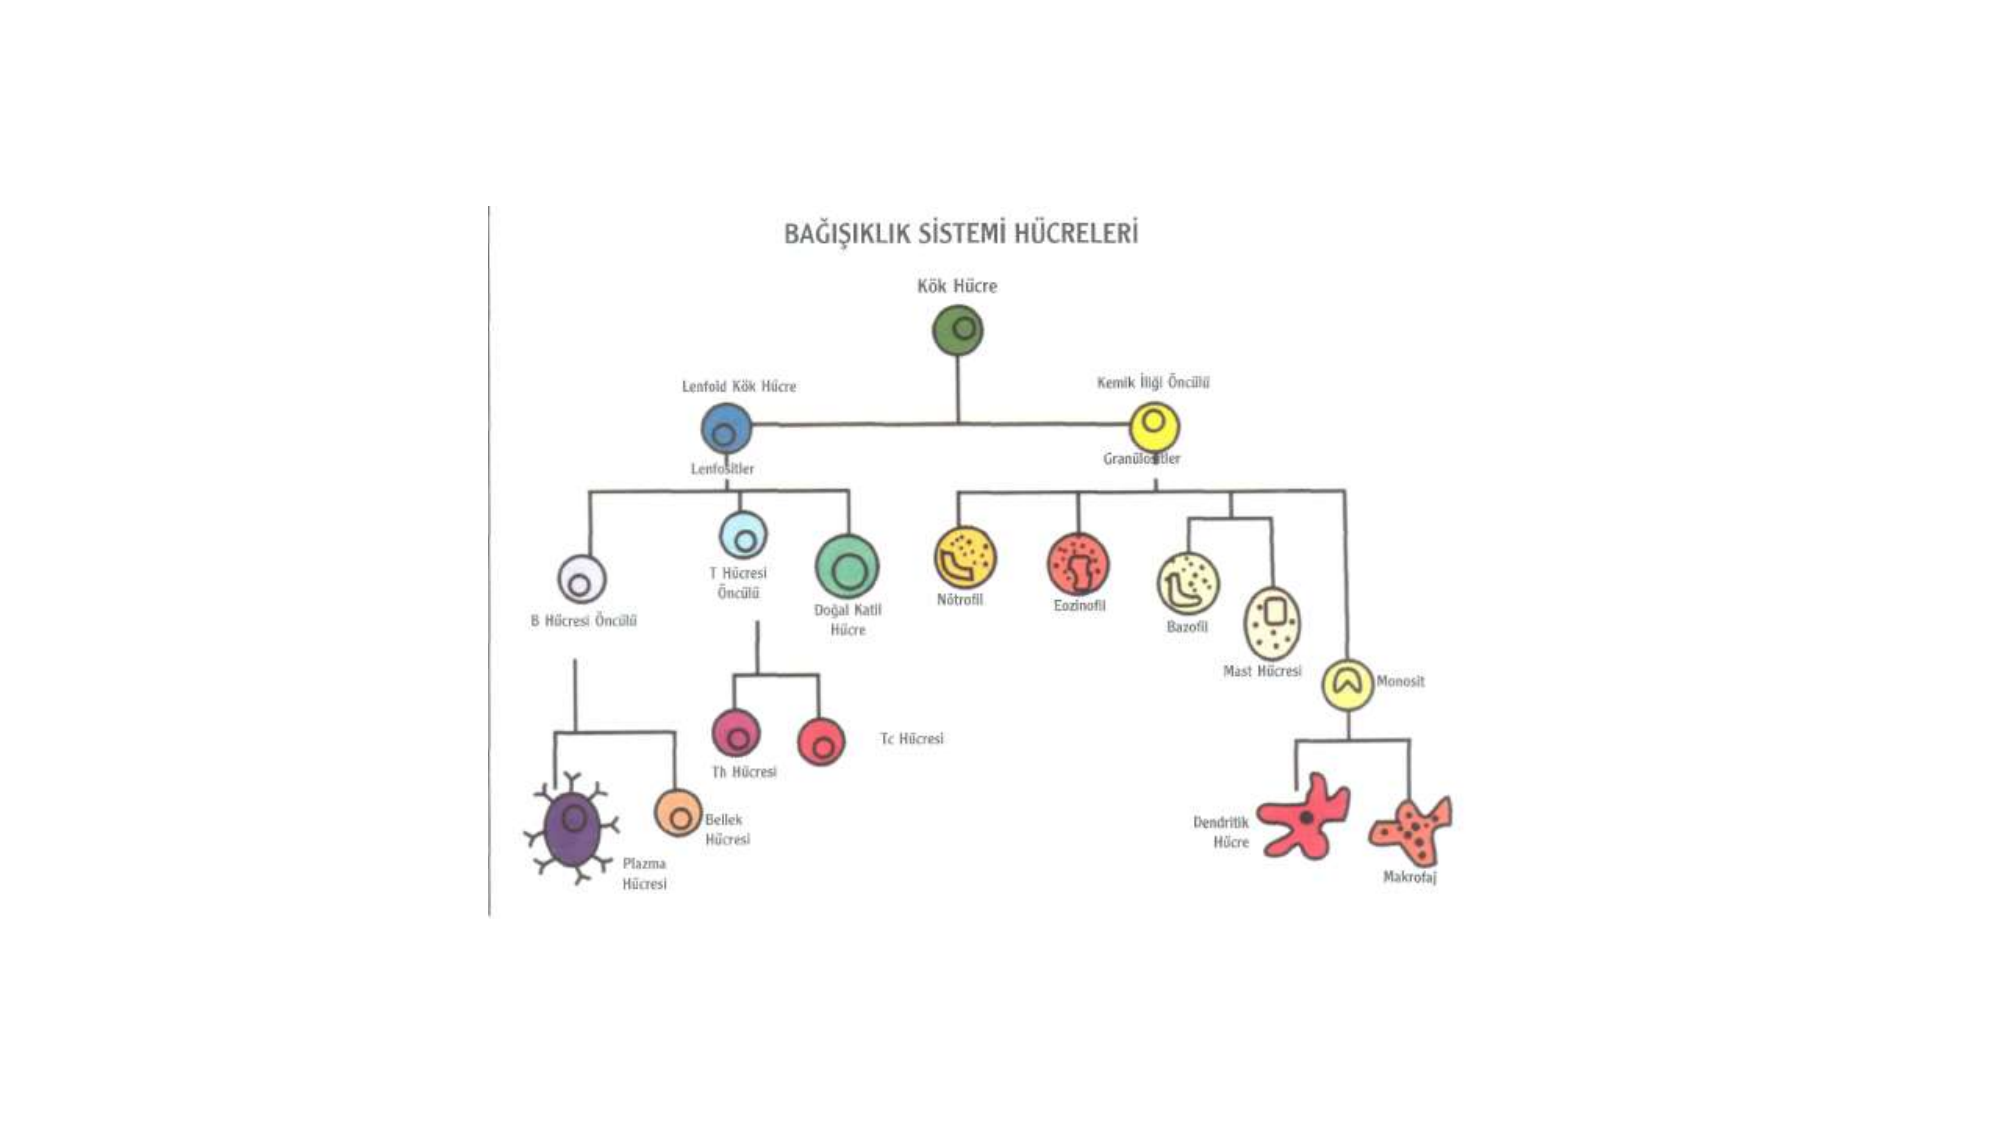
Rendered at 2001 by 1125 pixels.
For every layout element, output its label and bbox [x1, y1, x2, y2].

picture [488, 206, 1512, 919]
